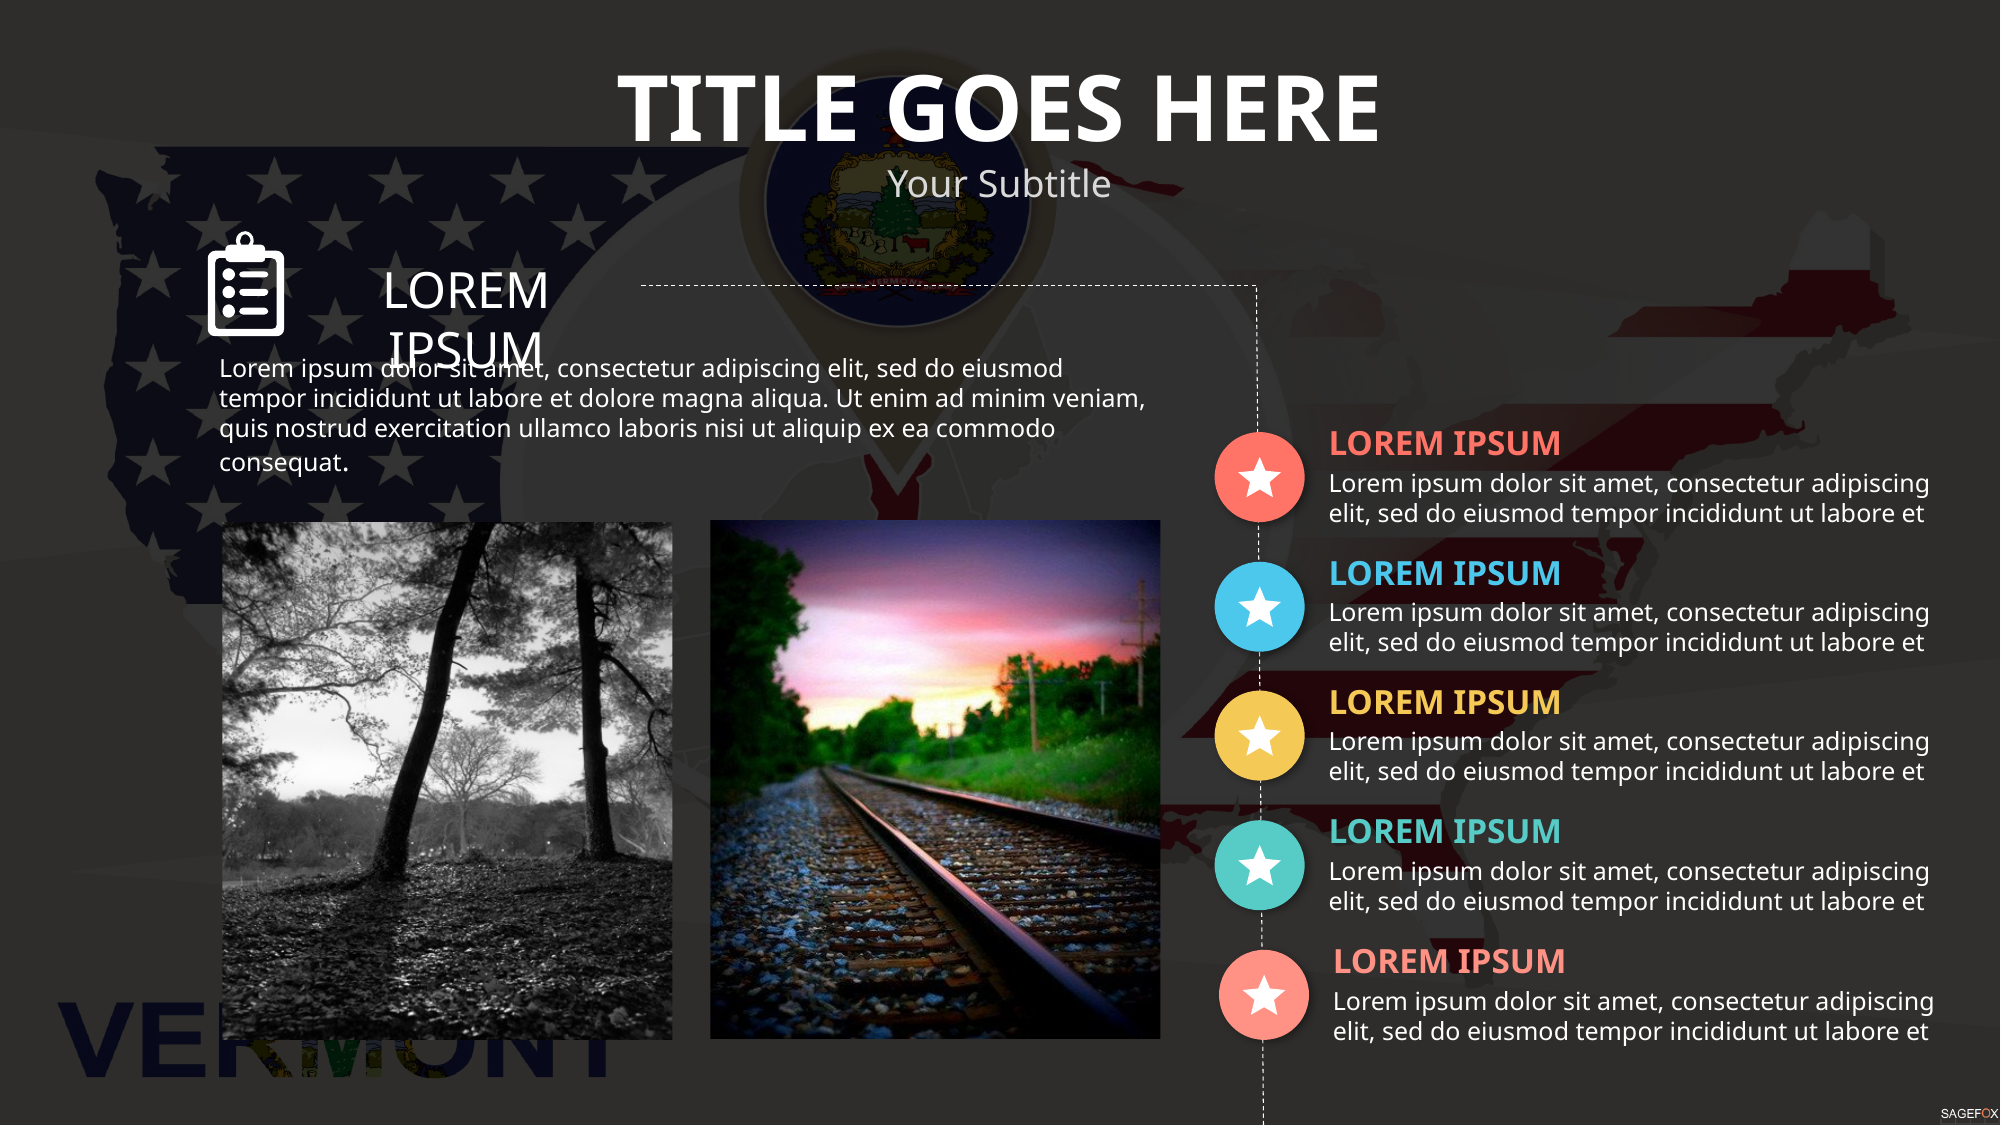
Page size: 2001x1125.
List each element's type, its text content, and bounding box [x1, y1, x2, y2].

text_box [1256, 911, 1264, 949]
text_box Lorem ipsum dolor sit amet, consectetur adipiscing elit, sed do eiusmod tempor incididunt ut labore et dolore magna aliqua. Ut enim ad minim veniam, quis nostrud exercitation ullamco laboris nisi ut aliquip ex ea commodo consequat. [204, 344, 1168, 485]
text_box LOREM IPSUM Lorem ipsum dolor sit amet, consectetur adipiscing elit, sed do eiusmod tempor incididunt ut labore et [1318, 417, 1953, 533]
text_box [221, 521, 673, 1041]
text_box LOREM IPSUM Lorem ipsum dolor sit amet, consectetur adipiscing elit, sed do eiusmod tempor incididunt ut labore et [1318, 805, 1953, 921]
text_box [1214, 432, 1305, 523]
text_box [1256, 781, 1264, 820]
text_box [1256, 523, 1264, 561]
picture [0, 0, 2001, 1125]
text_box TITLE GOES HERE Your Subtitle [548, 42, 1452, 212]
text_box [1214, 690, 1305, 781]
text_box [1256, 287, 1264, 432]
text_box LOREM IPSUM Lorem ipsum dolor sit amet, consectetur adipiscing elit, sed do eiusmod tempor incididunt ut labore et [1318, 675, 1953, 791]
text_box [207, 231, 285, 337]
text_box LOREM IPSUM Lorem ipsum dolor sit amet, consectetur adipiscing elit, sed do eiusmod tempor incididunt ut labore et [1322, 935, 1958, 1050]
text_box LOREM IPSUM Lorem ipsum dolor sit amet, consectetur adipiscing elit, sed do eiusmod tempor incididunt ut labore et [1318, 546, 1953, 662]
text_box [1214, 820, 1305, 911]
text_box LOREM IPSUM [292, 250, 642, 344]
text_box [709, 520, 1161, 1039]
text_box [1214, 561, 1305, 652]
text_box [1218, 949, 1309, 1040]
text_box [1256, 652, 1264, 690]
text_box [1256, 1040, 1264, 1125]
